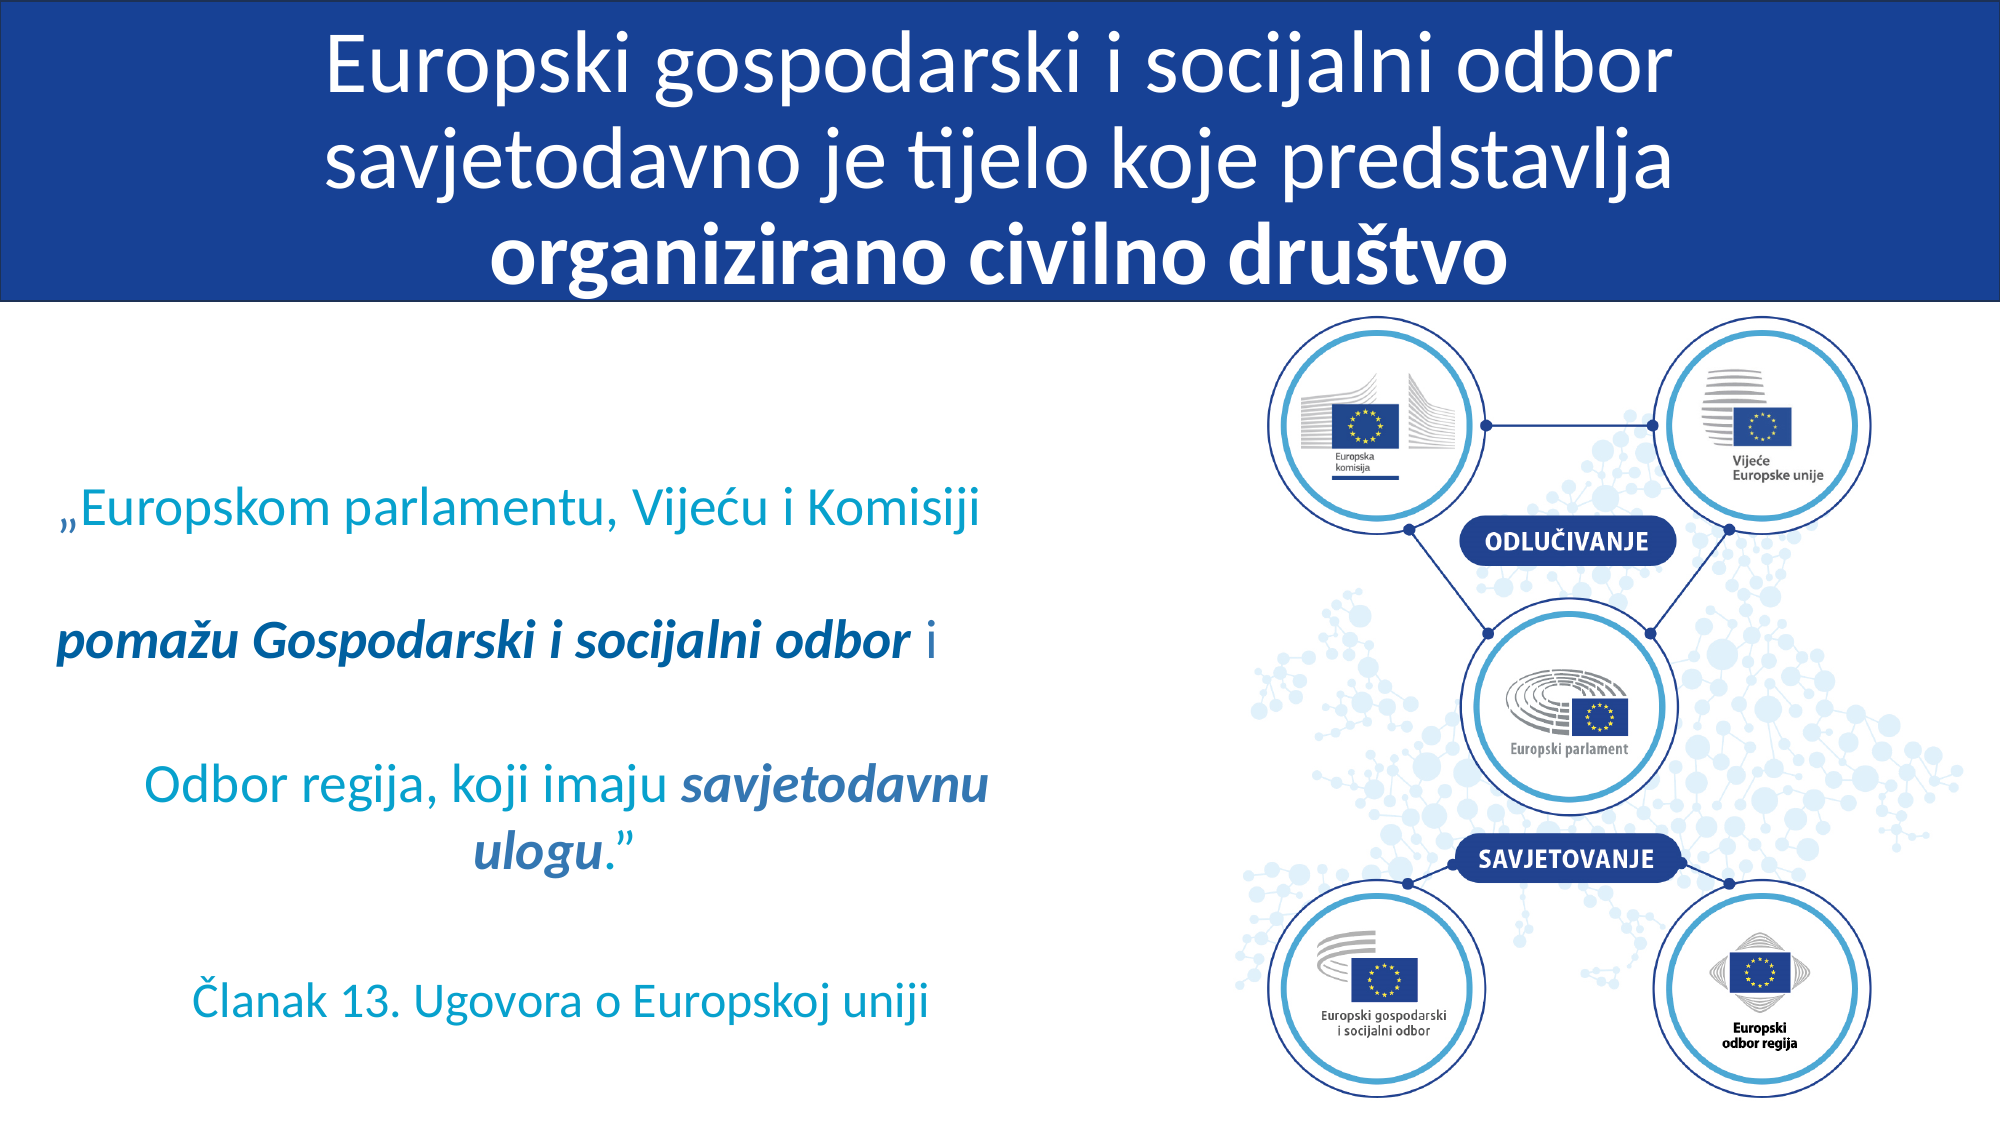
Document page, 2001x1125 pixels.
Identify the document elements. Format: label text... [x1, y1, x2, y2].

text_box [0, 0, 2000, 76]
title Europski gospodarski i socijalni odbor savjetodavno je tijelo koje predstavlja organizirano civilno društvo [0, 76, 2000, 349]
picture [1218, 303, 2000, 1125]
text_box „Europskom parlamentu, Vijeću i Komisiji pomažu Gospodarski i socijalni odbor i Odbor regija, koji imaju savjetodavnu ulogu.” Članak 13. Ugovora o Europskoj uniji [41, 462, 1081, 911]
